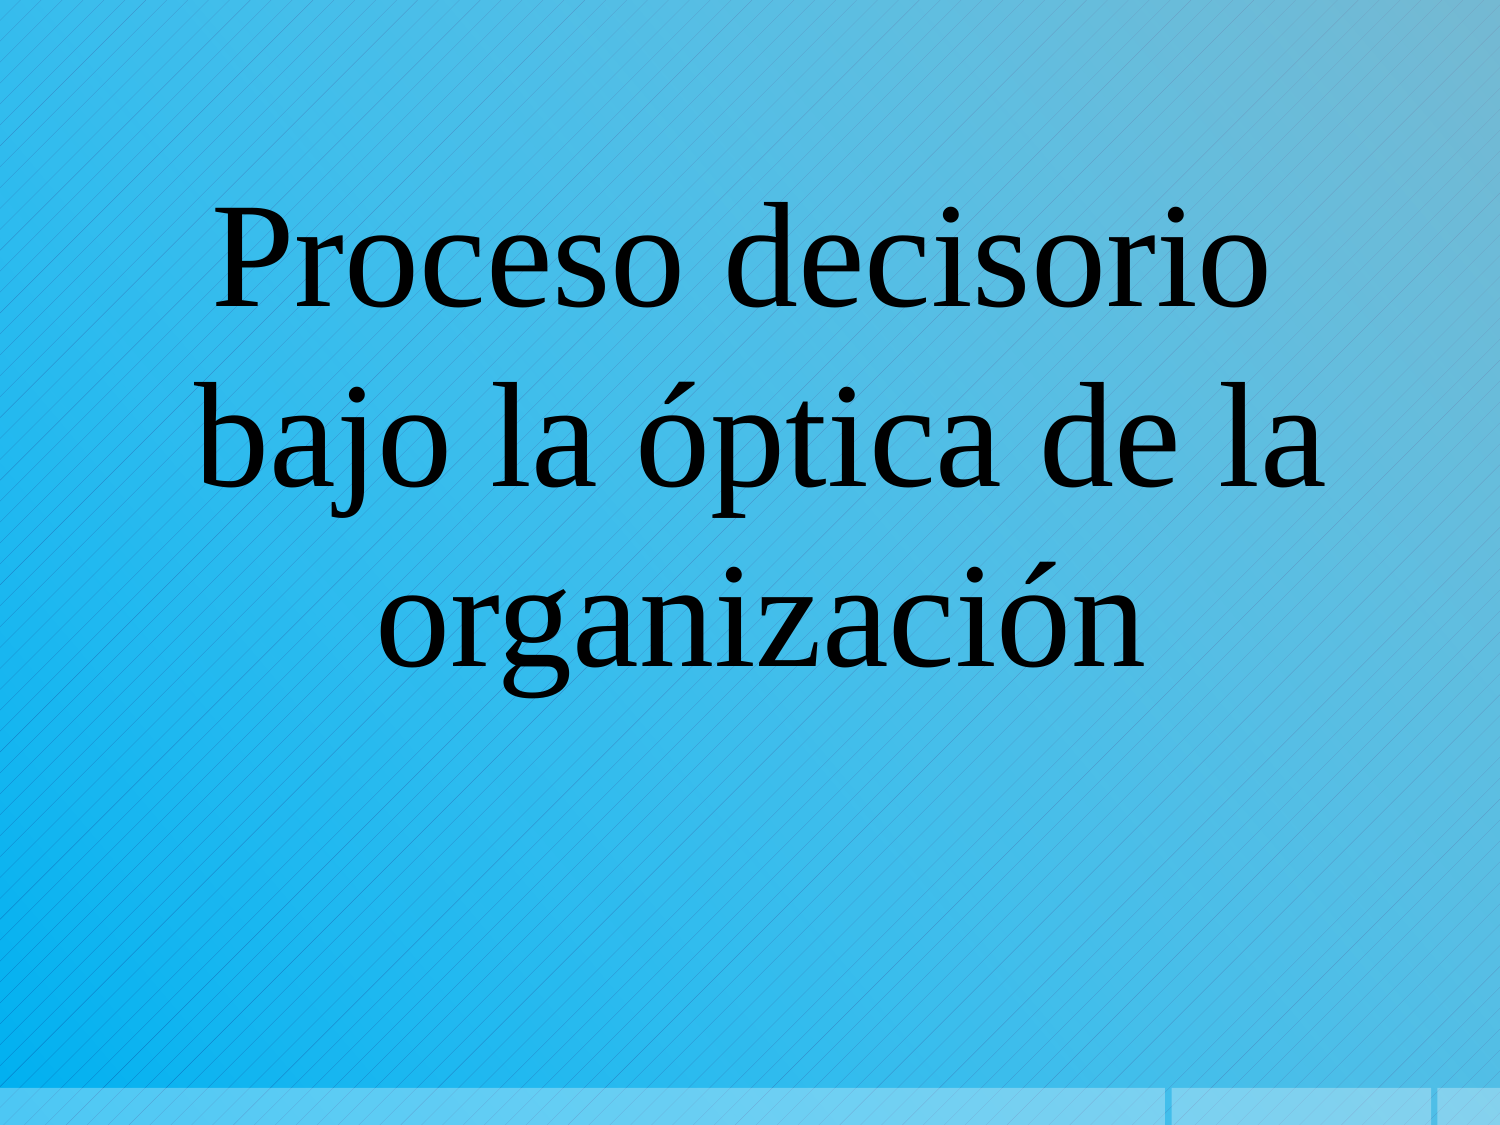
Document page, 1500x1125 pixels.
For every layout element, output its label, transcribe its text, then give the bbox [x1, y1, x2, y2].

text_box Proceso decisorio bajo la óptica de la organización [37, 148, 1485, 854]
